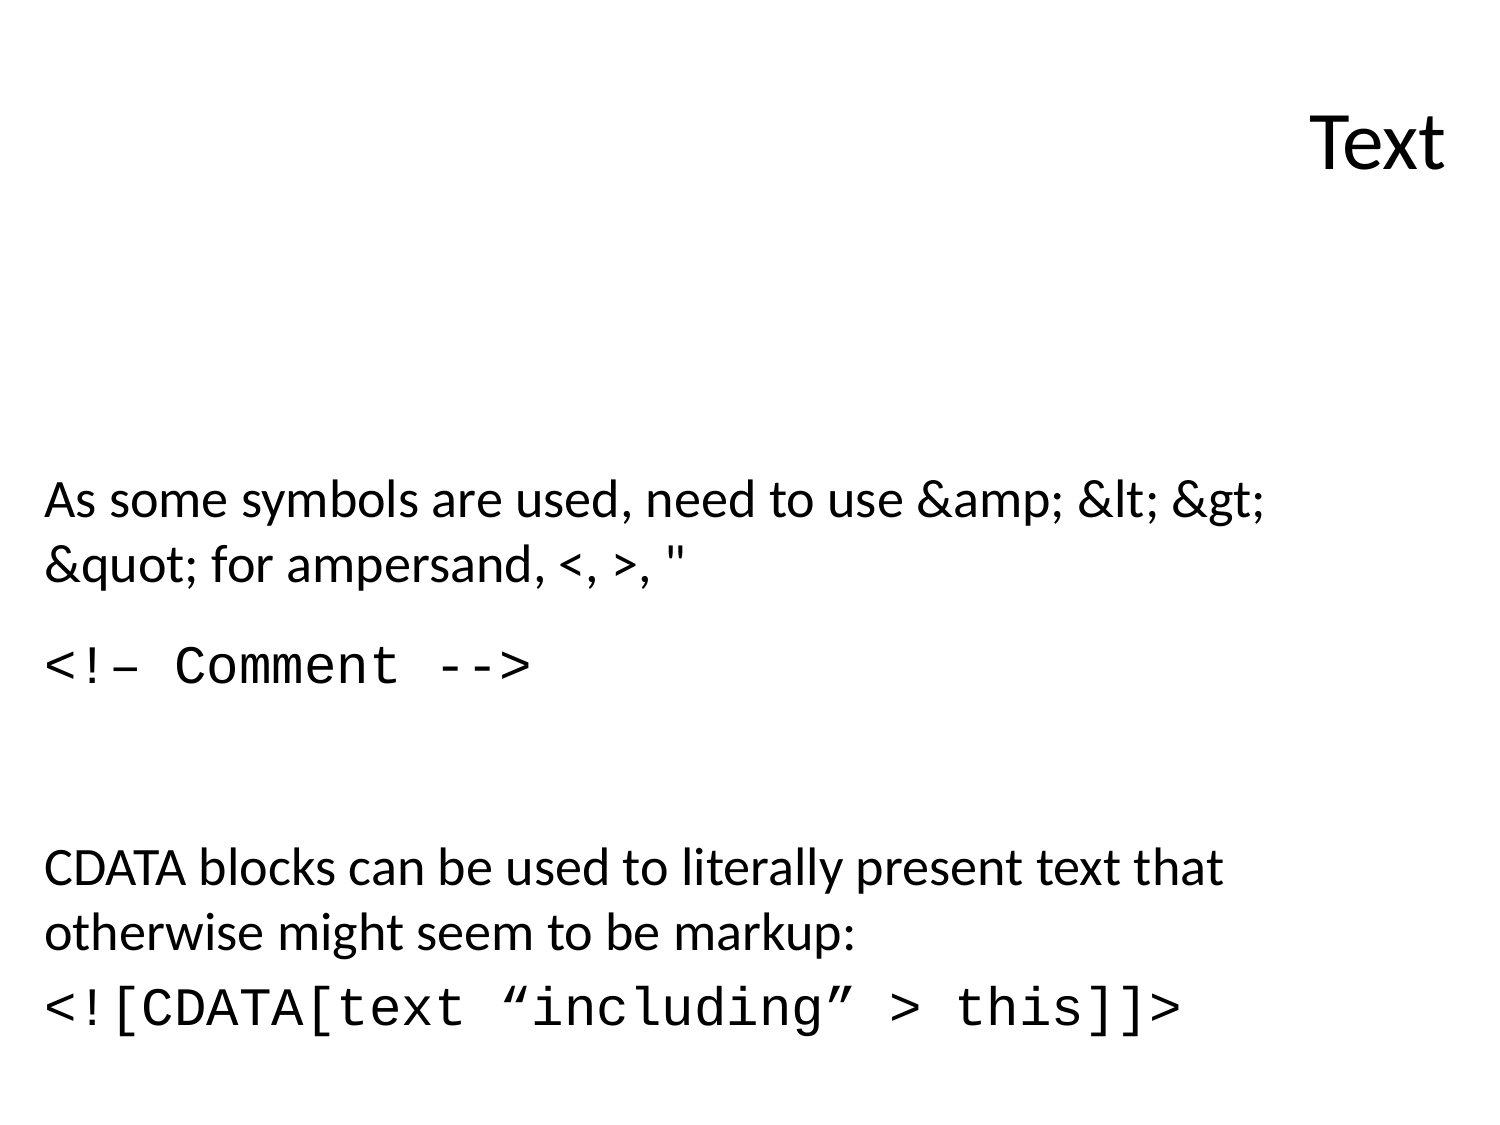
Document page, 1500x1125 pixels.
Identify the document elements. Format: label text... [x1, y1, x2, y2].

list As some symbols are used, need to use &amp; &lt; &gt; &quot; for ampersand, <, >, " <!– Comment --> CDATA blocks can be used to literally present text that otherwise might seem to be markup: <![CDATA[text “including” > this]]> [29, 456, 1380, 1094]
title Text [112, 42, 1463, 231]
